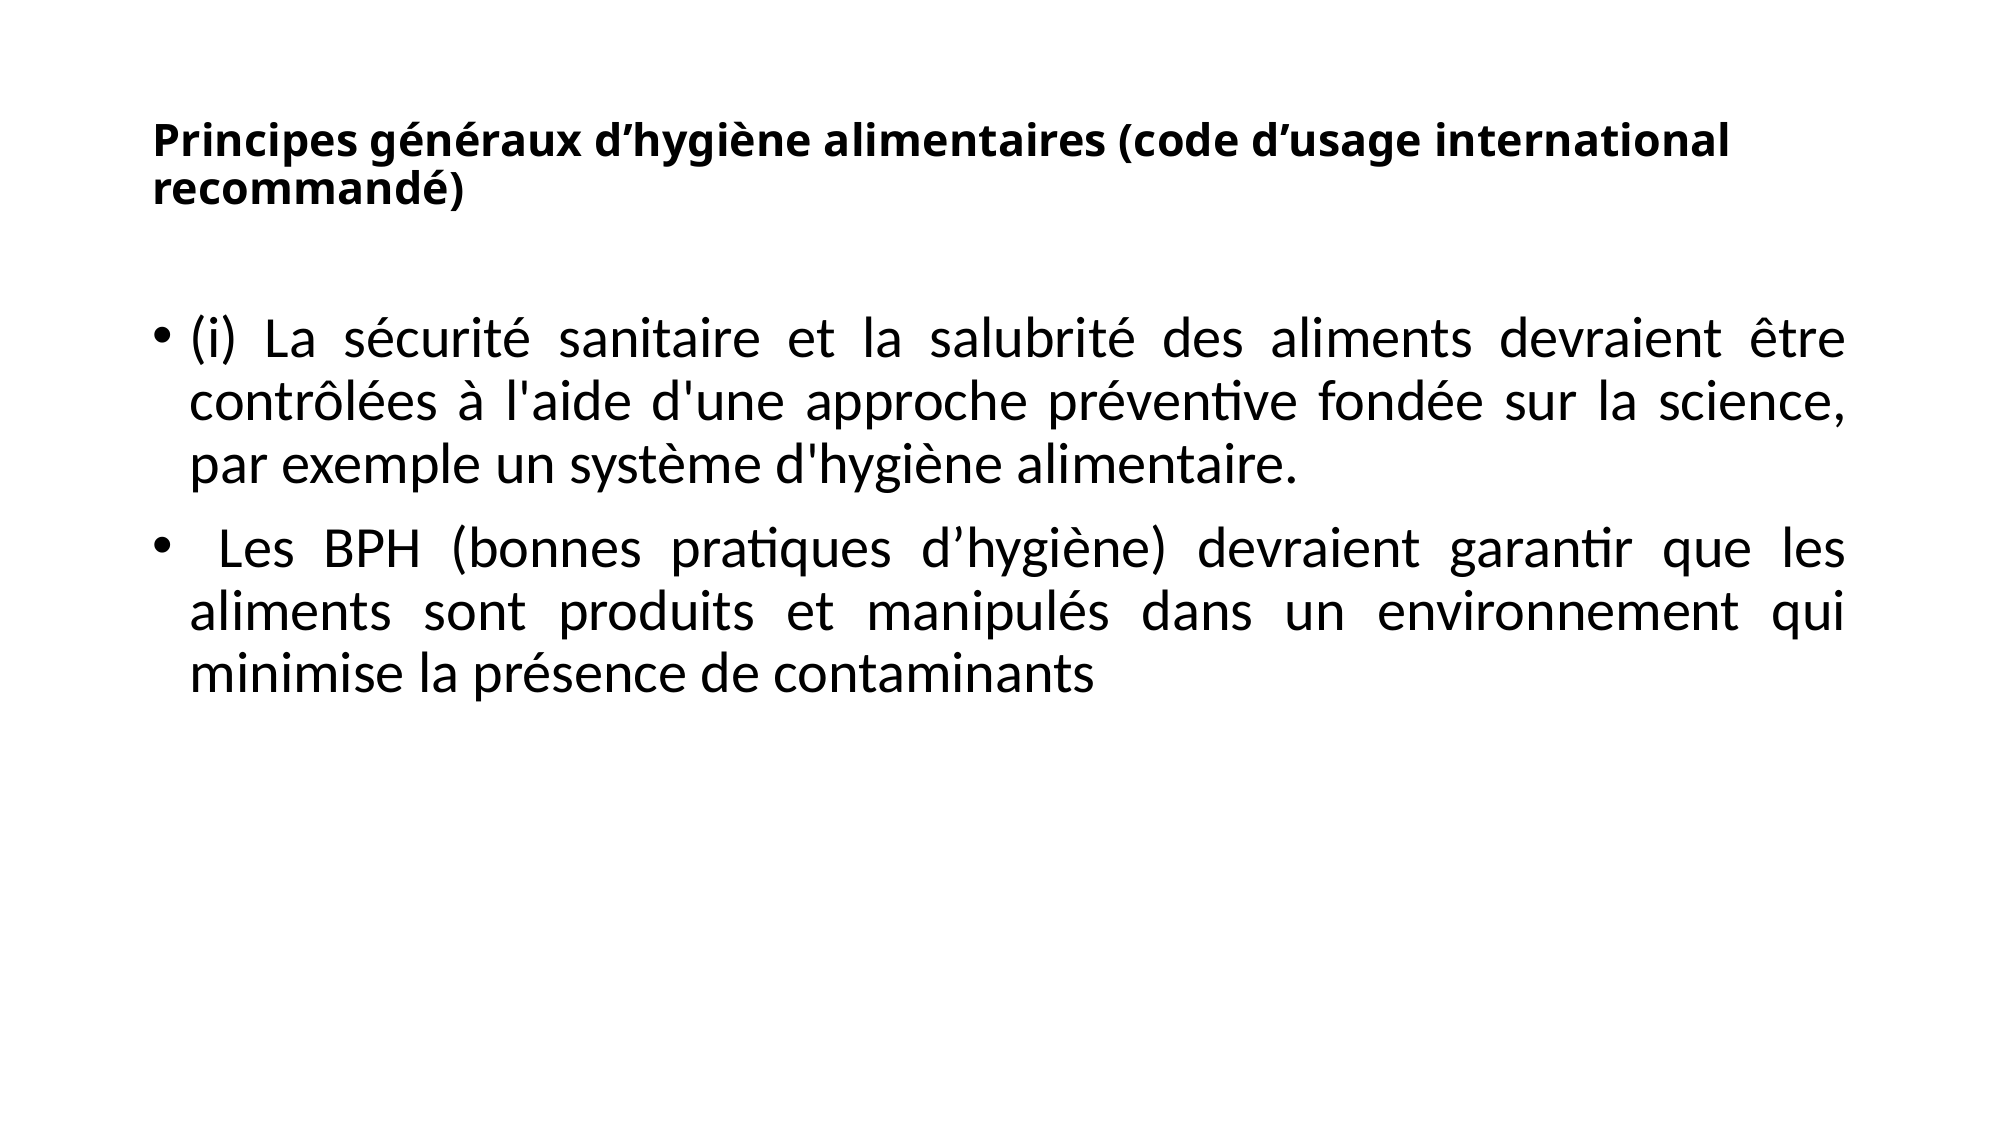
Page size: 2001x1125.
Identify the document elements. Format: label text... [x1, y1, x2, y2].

list (i) La sécurité sanitaire et la salubrité des aliments devraient être contrôlées à l'aide d'une approche préventive fondée sur la science, par exemple un système d'hygiène alimentaire. Les BPH (bonnes pratiques d’hygiène) devraient garantir que les aliments sont produits et manipulés dans un environnement qui minimise la présence de contaminants [137, 299, 1863, 1014]
title Principes généraux d’hygiène alimentaires (code d’usage international recommandé) [137, 59, 1863, 278]
